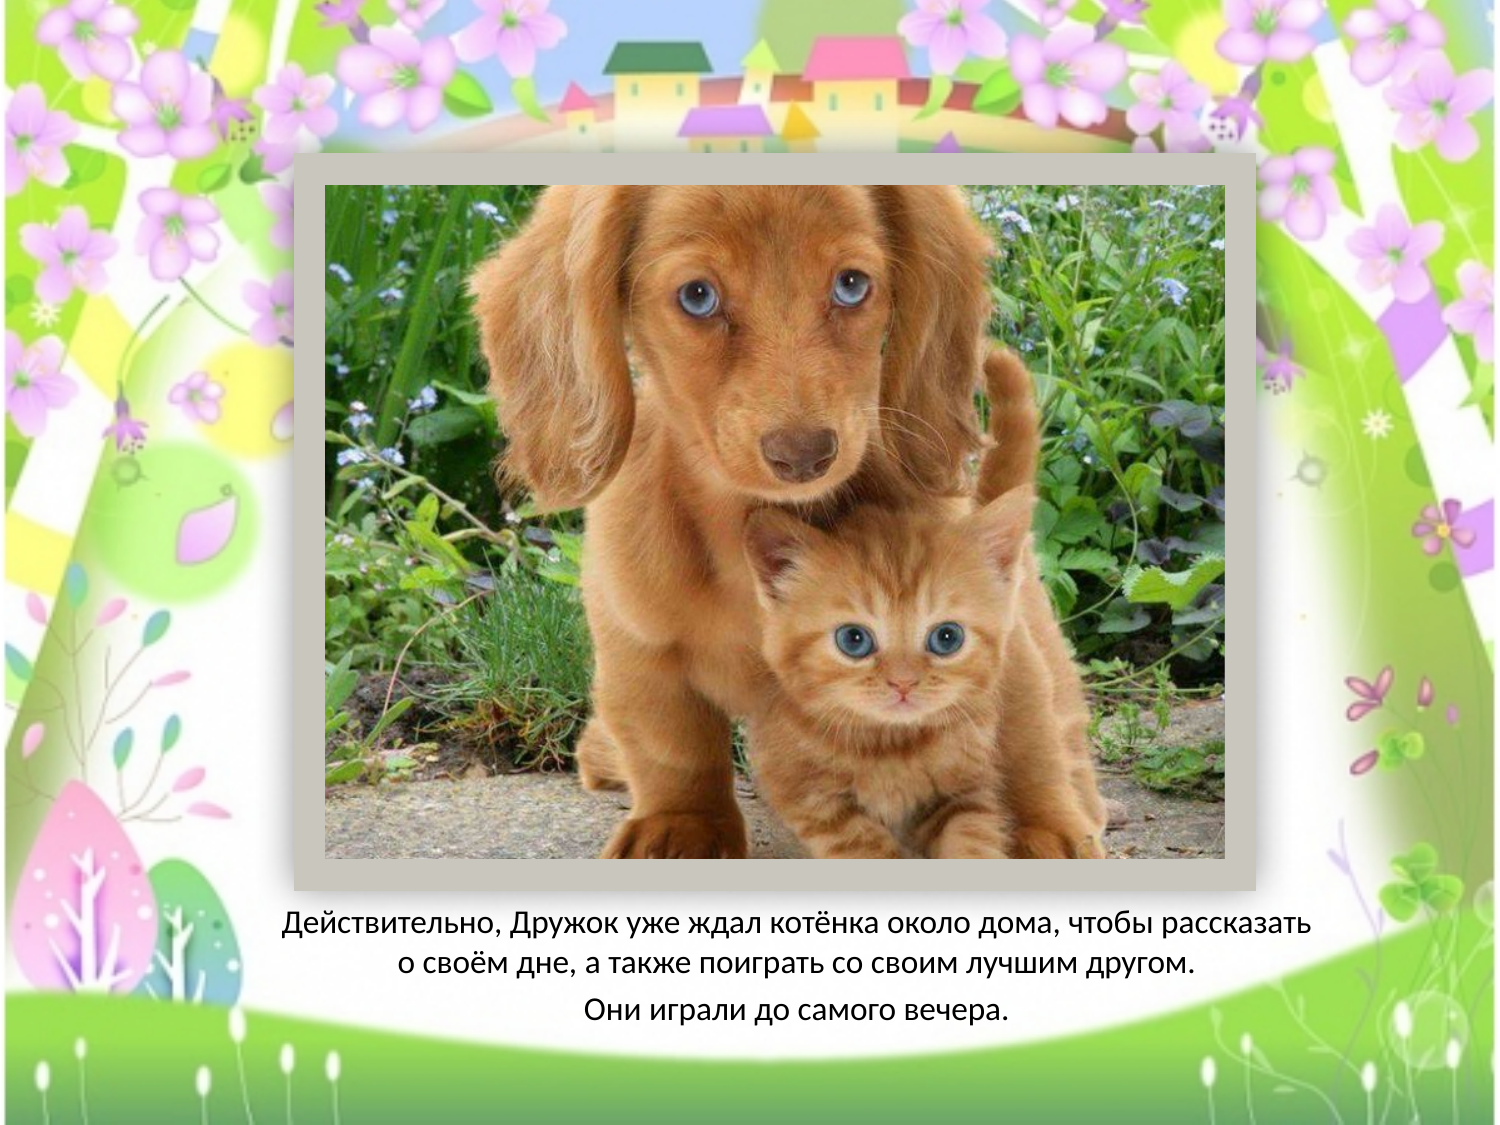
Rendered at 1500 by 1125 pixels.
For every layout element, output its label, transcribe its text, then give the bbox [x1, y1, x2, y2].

list Действительно, Дружок уже ждал котёнка около дома, чтобы рассказать о своём дне, а также поиграть со своим лучшим другом. Они играли до самого вечера. [265, 893, 1329, 1094]
picture [324, 184, 1225, 860]
